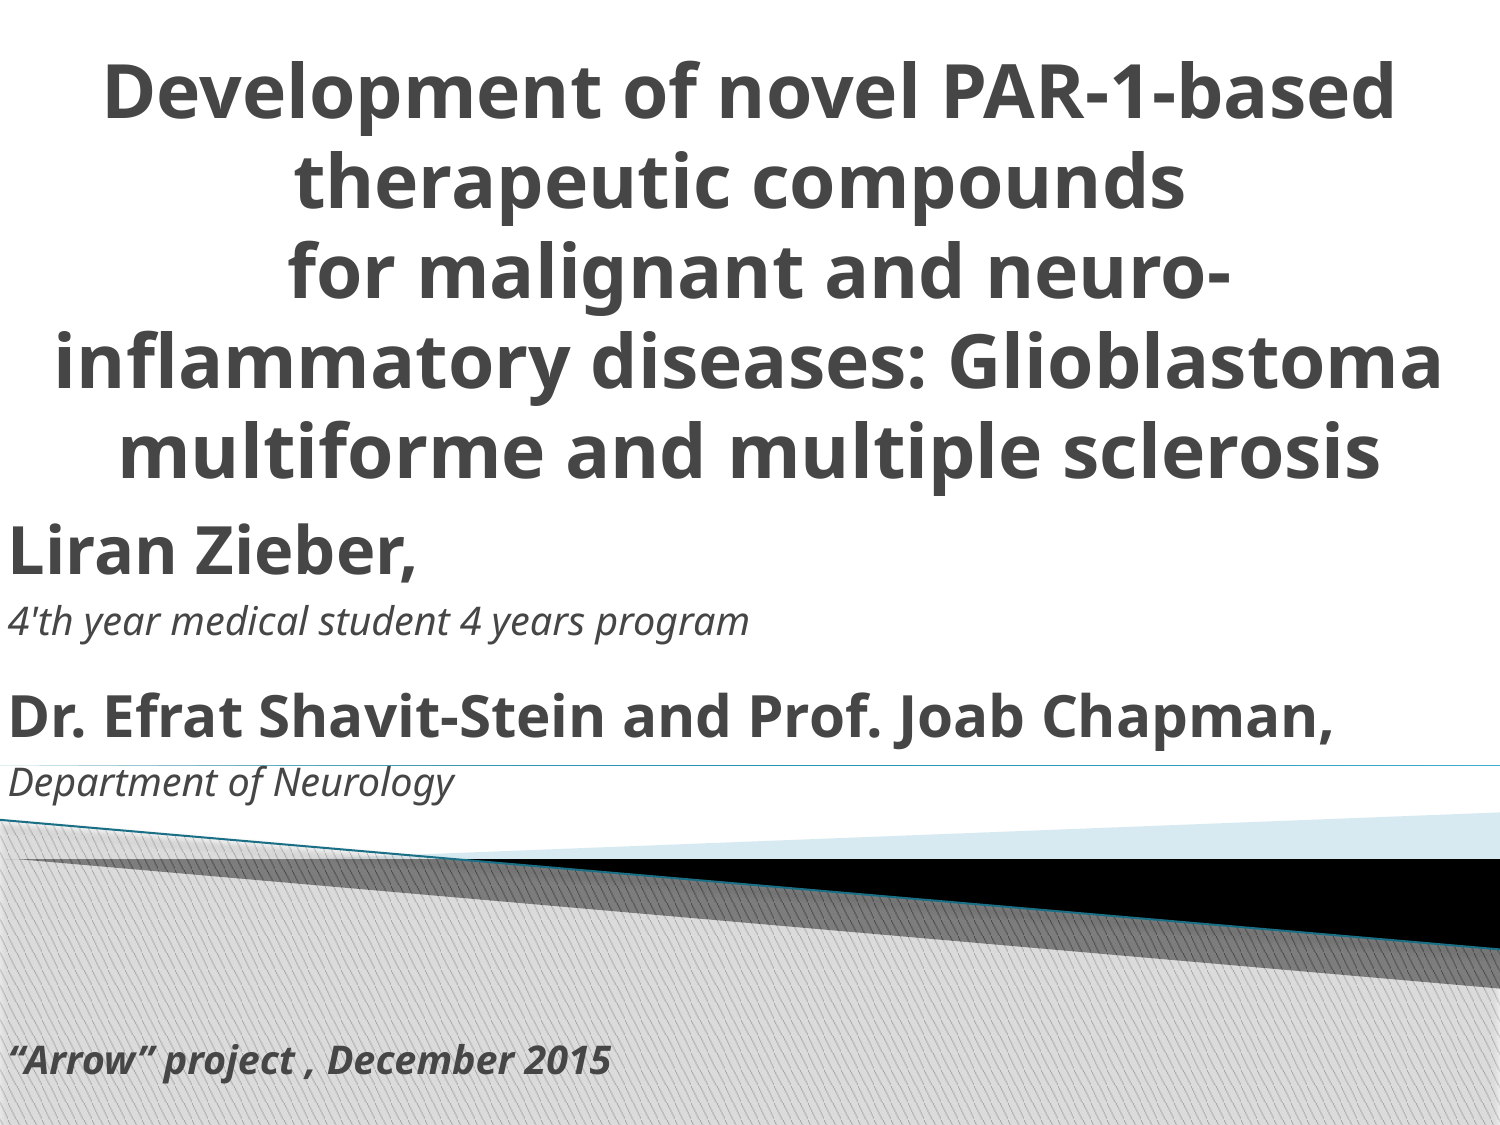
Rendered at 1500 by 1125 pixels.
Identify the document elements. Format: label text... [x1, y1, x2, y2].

subtitle Liran Zieber, 4'th year medical student 4 years program Dr. Efrat Shavit-Stein and Prof. Joab Chapman, Department of Neurology “Arrow” project , December 2015 [0, 500, 1500, 1125]
title Development of novel PAR-1-based therapeutic compounds for malignant and neuro-inflammatory diseases: Glioblastoma multiforme and multiple sclerosis [0, 0, 1500, 500]
